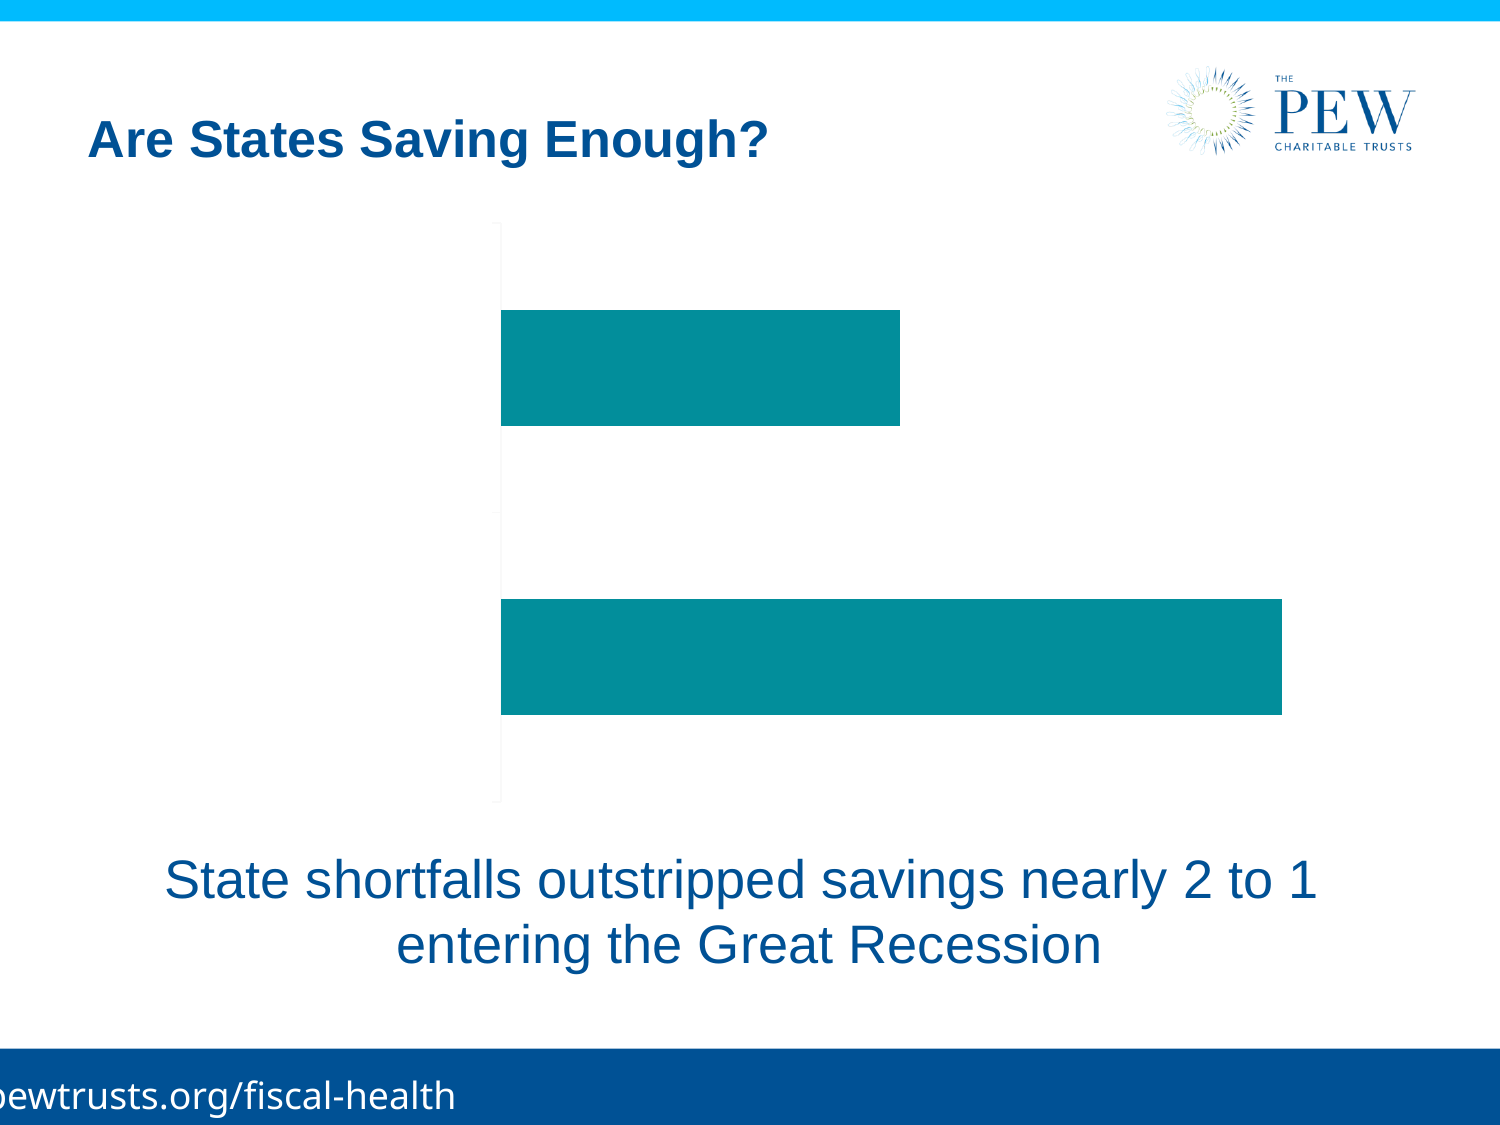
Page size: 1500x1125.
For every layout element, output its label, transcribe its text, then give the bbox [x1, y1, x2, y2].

picture [1163, 66, 1418, 159]
text_box Are States Saving Enough? [87, 41, 1163, 177]
chart [99, 199, 1438, 826]
text_box State shortfalls outstripped savings nearly 2 to 1 entering the Great Recession [84, 837, 1416, 997]
